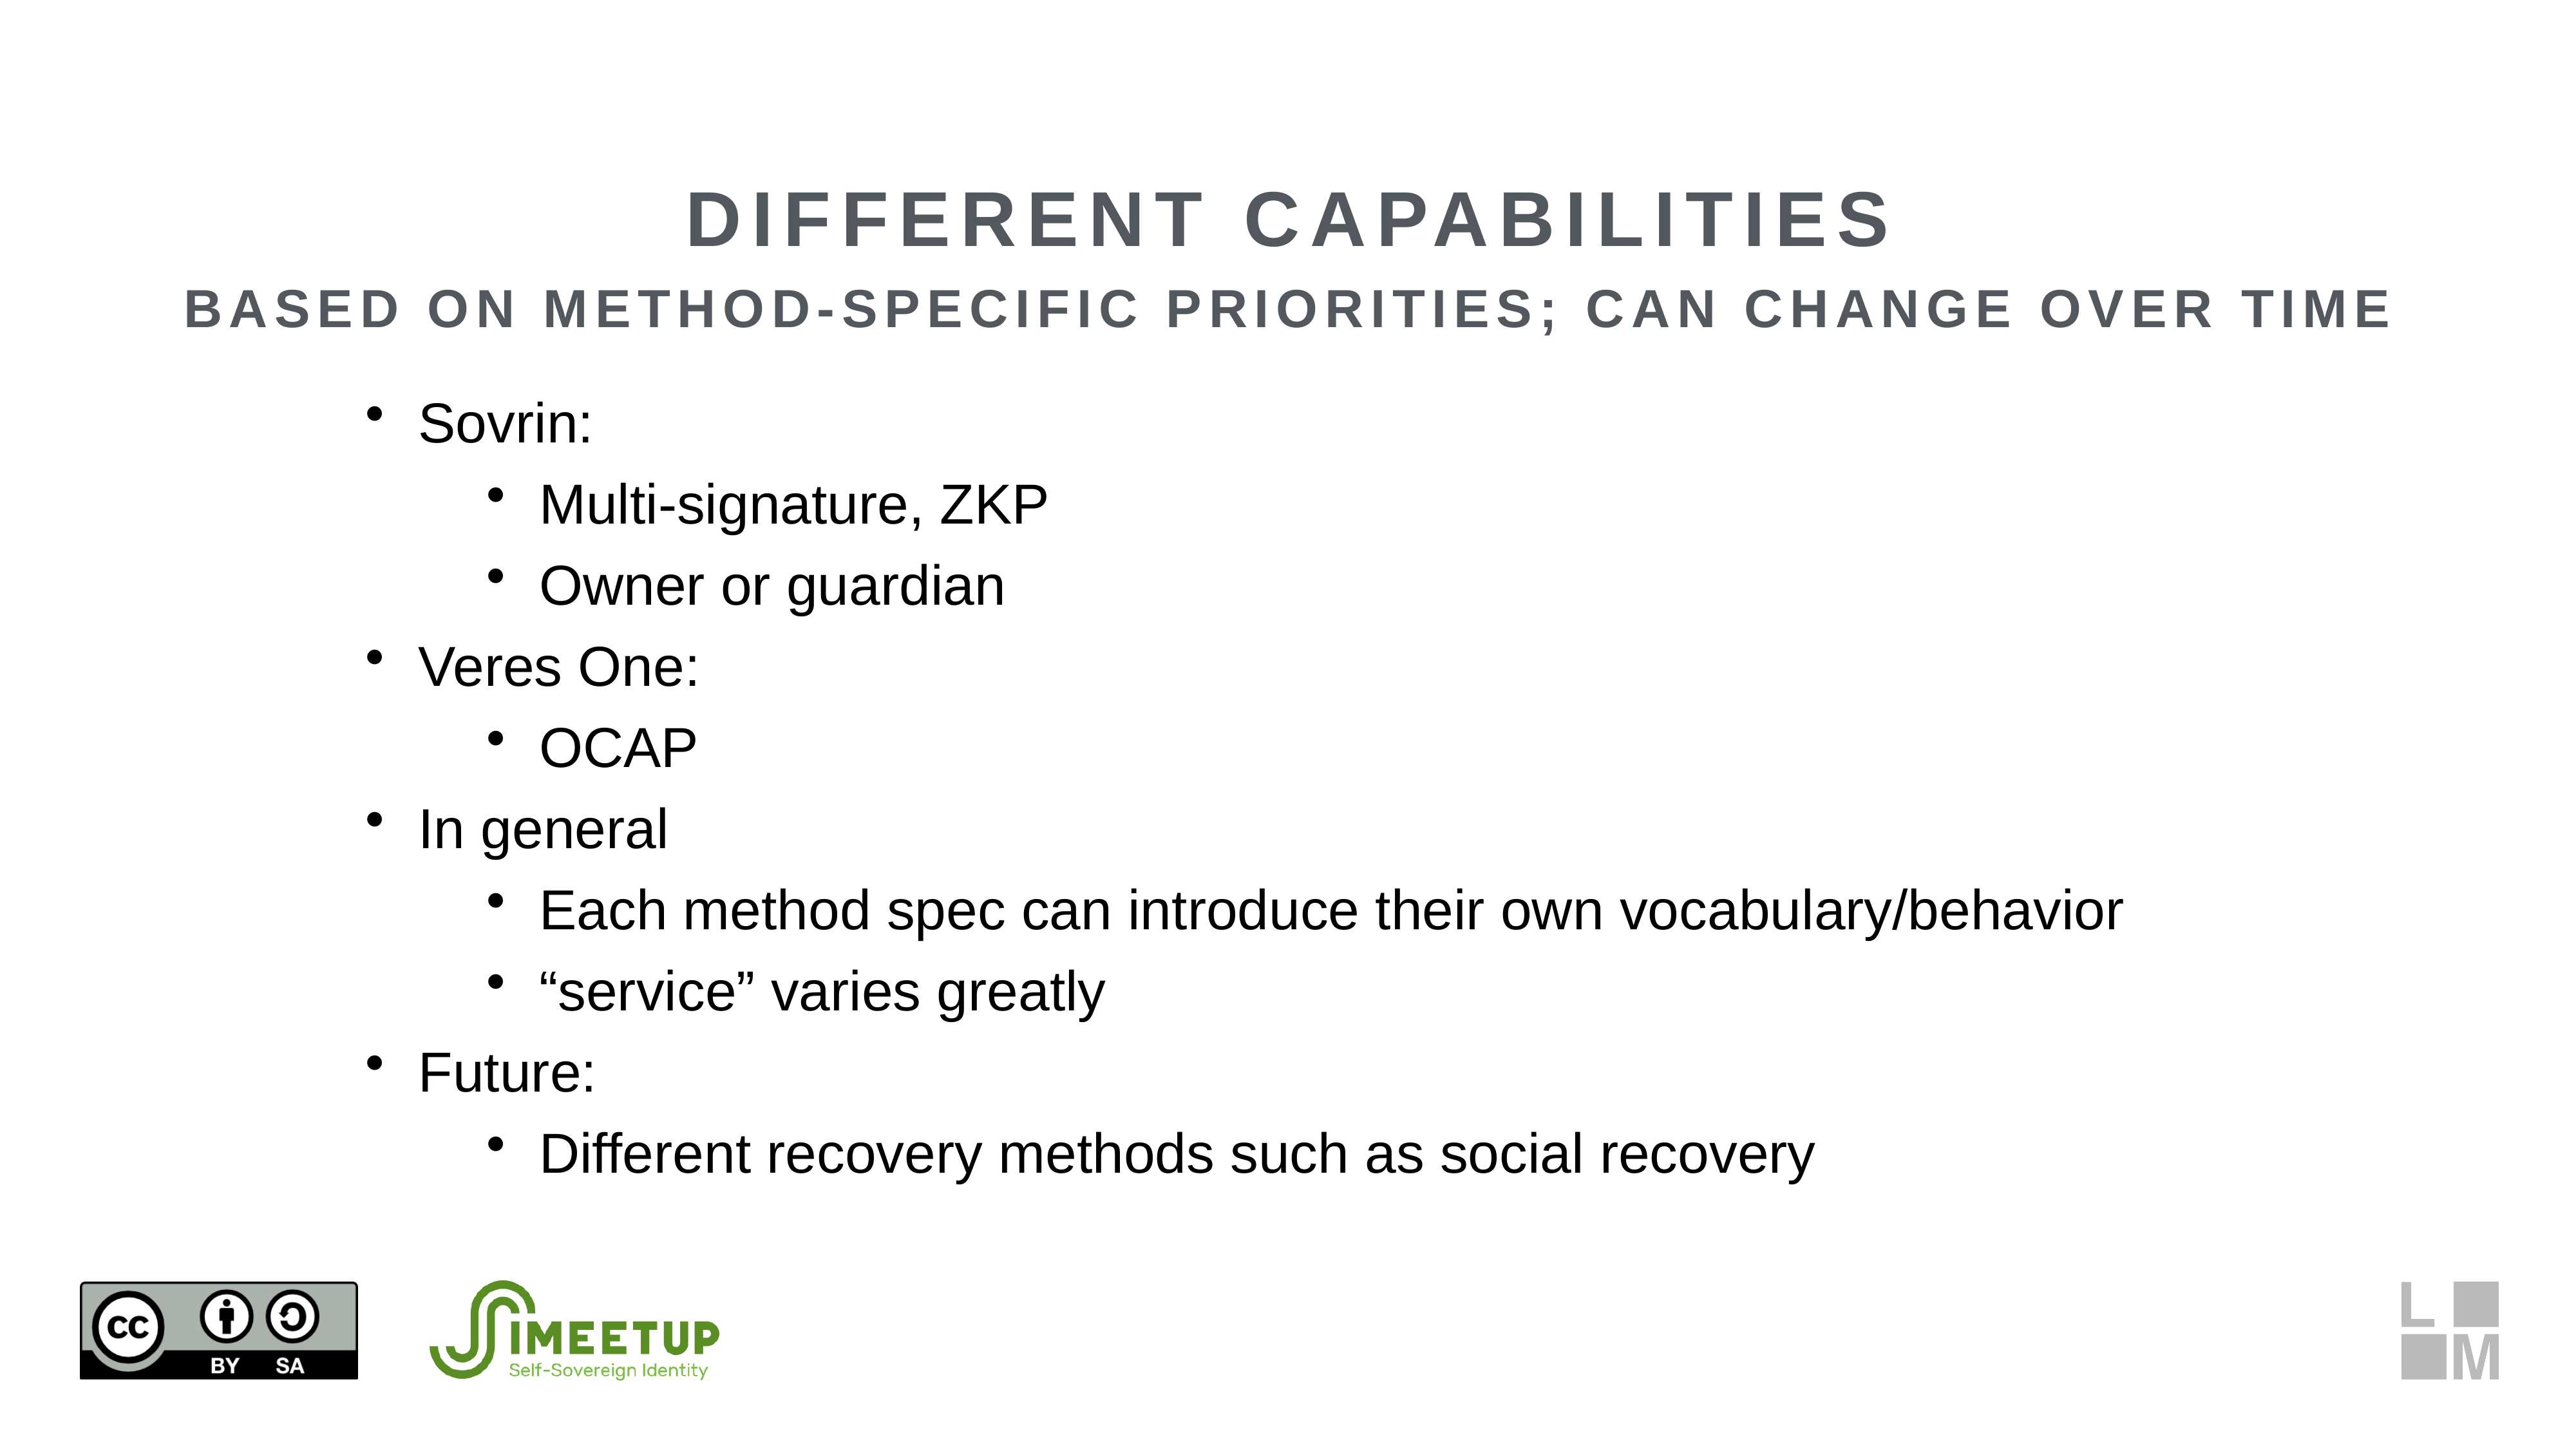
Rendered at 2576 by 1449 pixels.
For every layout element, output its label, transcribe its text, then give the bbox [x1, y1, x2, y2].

text_box DIFFERENT CAPABILITIES [680, 116, 1896, 236]
picture [2401, 1282, 2499, 1379]
text_box BASED ON METHOD-SPECIFIC PRIORITIES; CAN CHANGE OVER TIME [178, 236, 2398, 344]
picture [79, 1282, 358, 1379]
picture [429, 1280, 720, 1381]
text_box Sovrin: Multi-signature, ZKP Owner or guardian Veres One: OCAP In general Each method spec can introduce their own vocabulary/behavior “service” varies greatly Future: Different recovery methods such as social recovery [360, 368, 2216, 1190]
